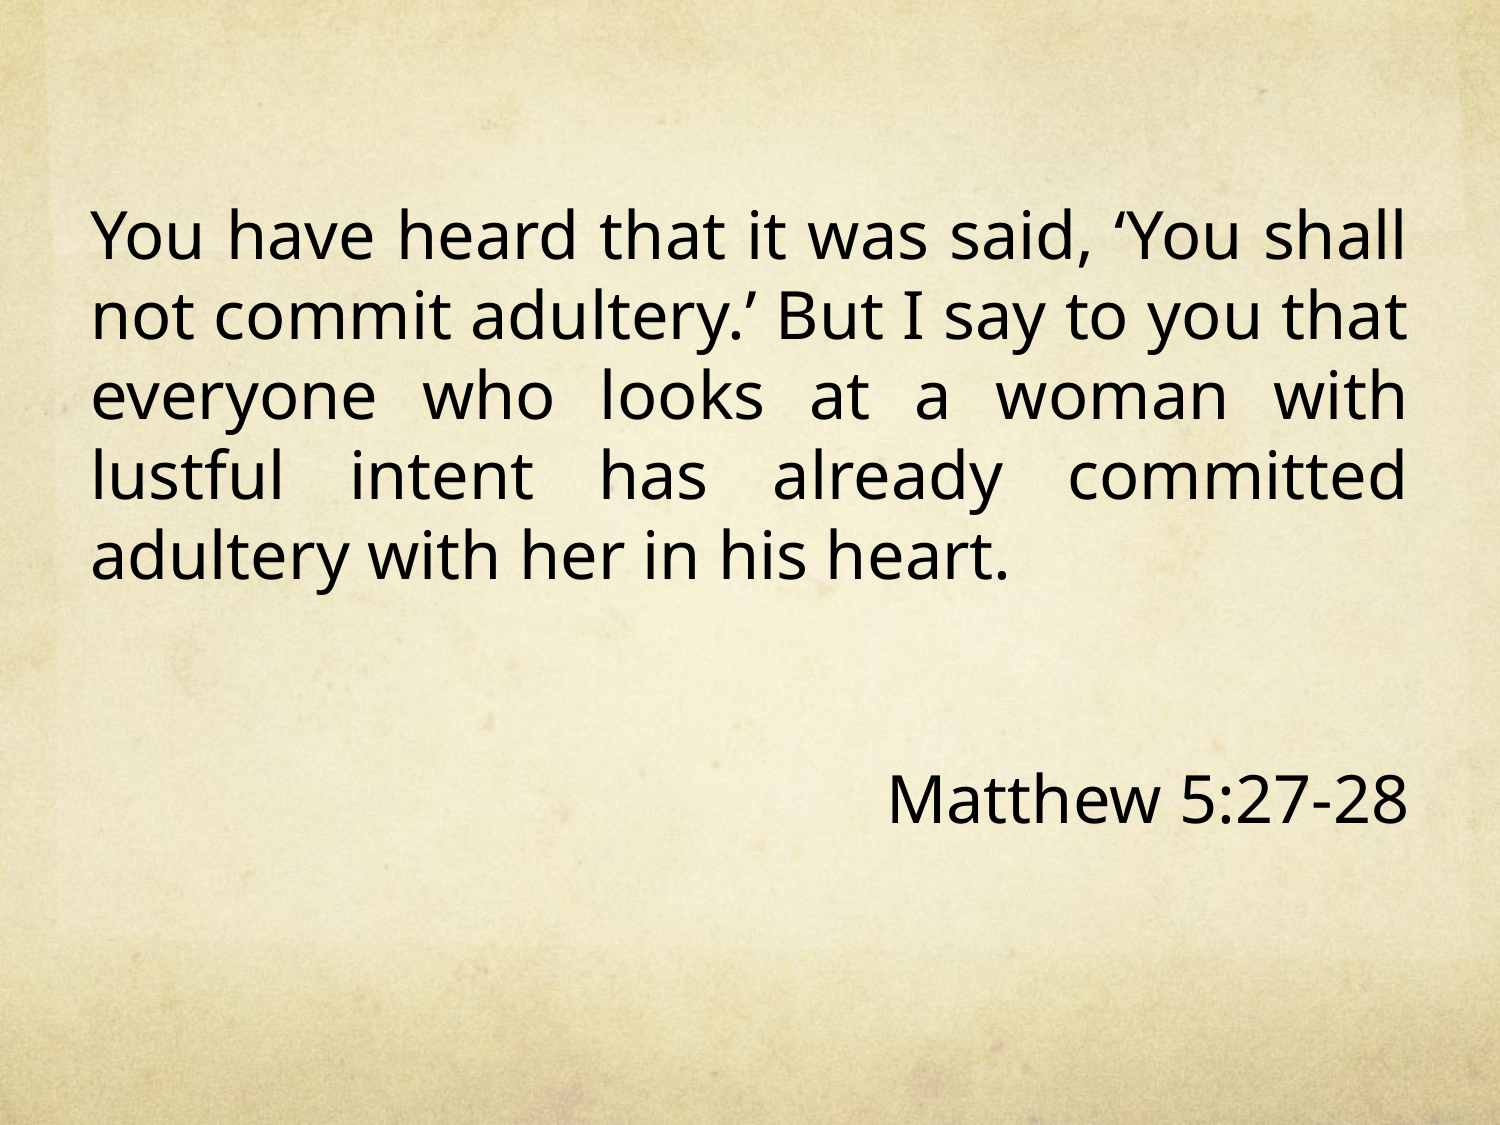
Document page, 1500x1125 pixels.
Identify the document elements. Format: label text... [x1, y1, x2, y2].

list You have heard that it was said, ‘You shall not commit adultery.’ But I say to you that everyone who looks at a woman with lustful intent has already committed adultery with her in his heart. Matthew 5:27-28 [75, 63, 1425, 1005]
picture [0, 0, 1500, 1125]
